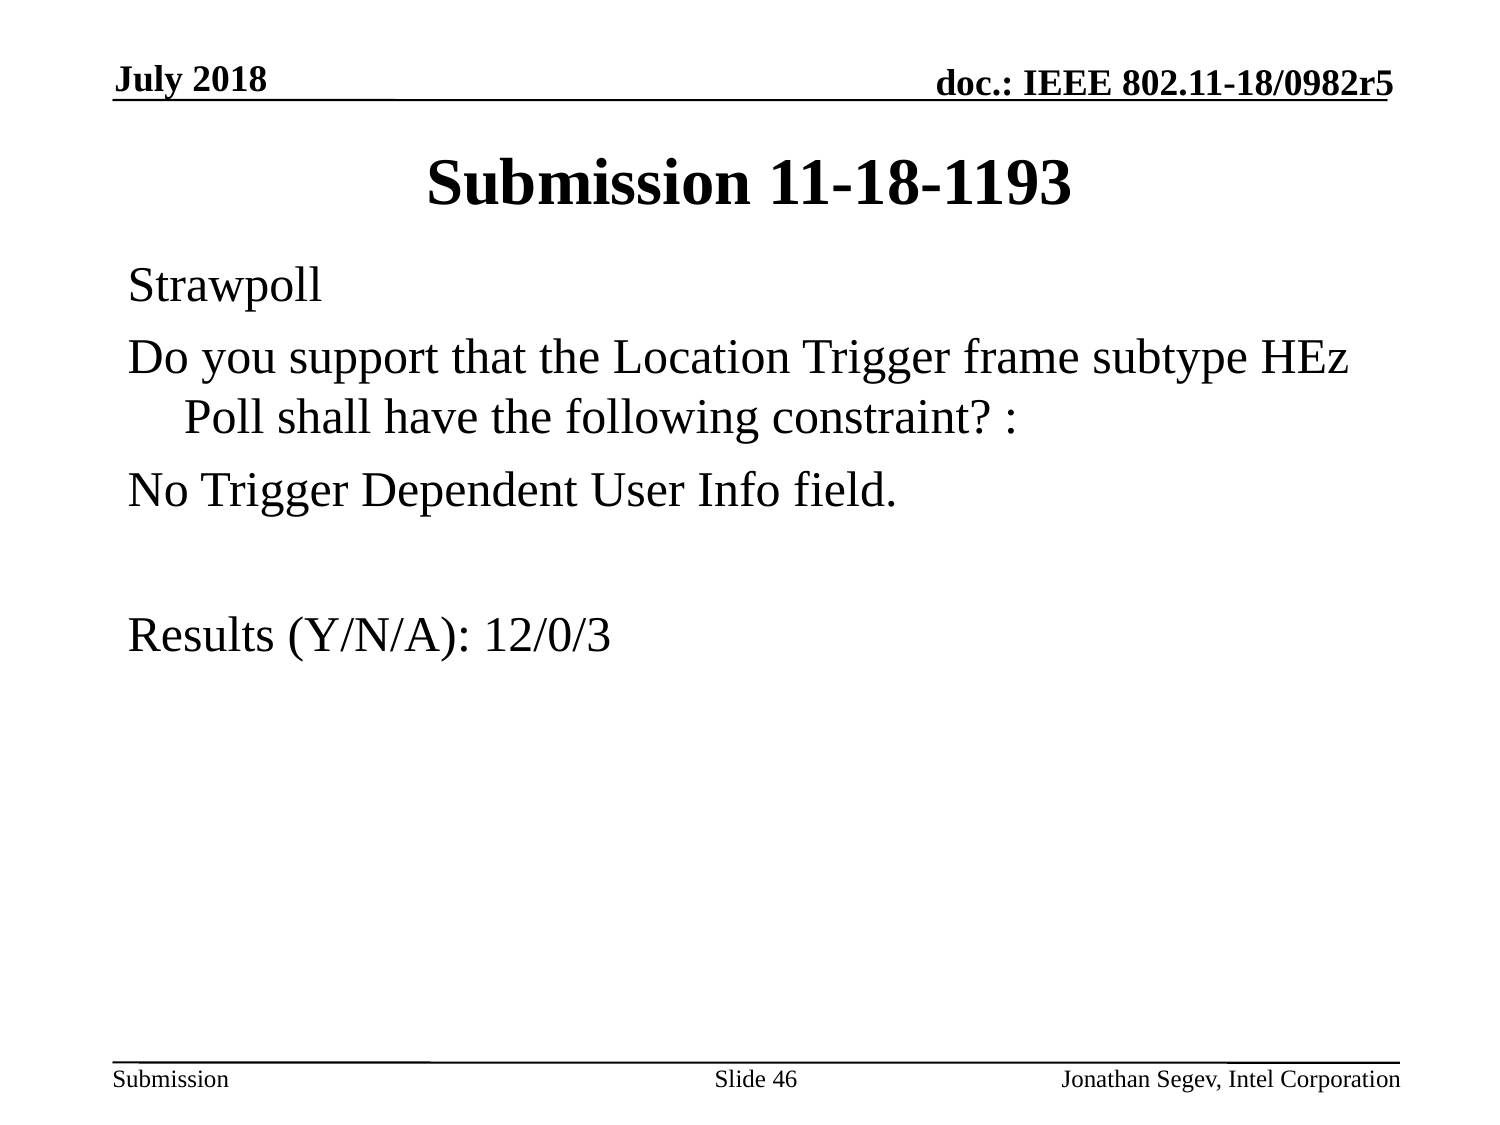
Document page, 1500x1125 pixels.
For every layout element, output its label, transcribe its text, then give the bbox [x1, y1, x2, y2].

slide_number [114, 54, 423, 100]
title Submission 11-18-1193 [112, 112, 1388, 243]
list Strawpoll Do you support that the Location Trigger frame subtype HEz Poll shall have the following constraint? : No Trigger Dependent User Info field. Results (Y/N/A): 12/0/3 [112, 243, 1388, 1000]
slide_number Slide 46 [712, 1061, 800, 1123]
footer Jonathan Segev, Intel Corporation [878, 1061, 1402, 1093]
